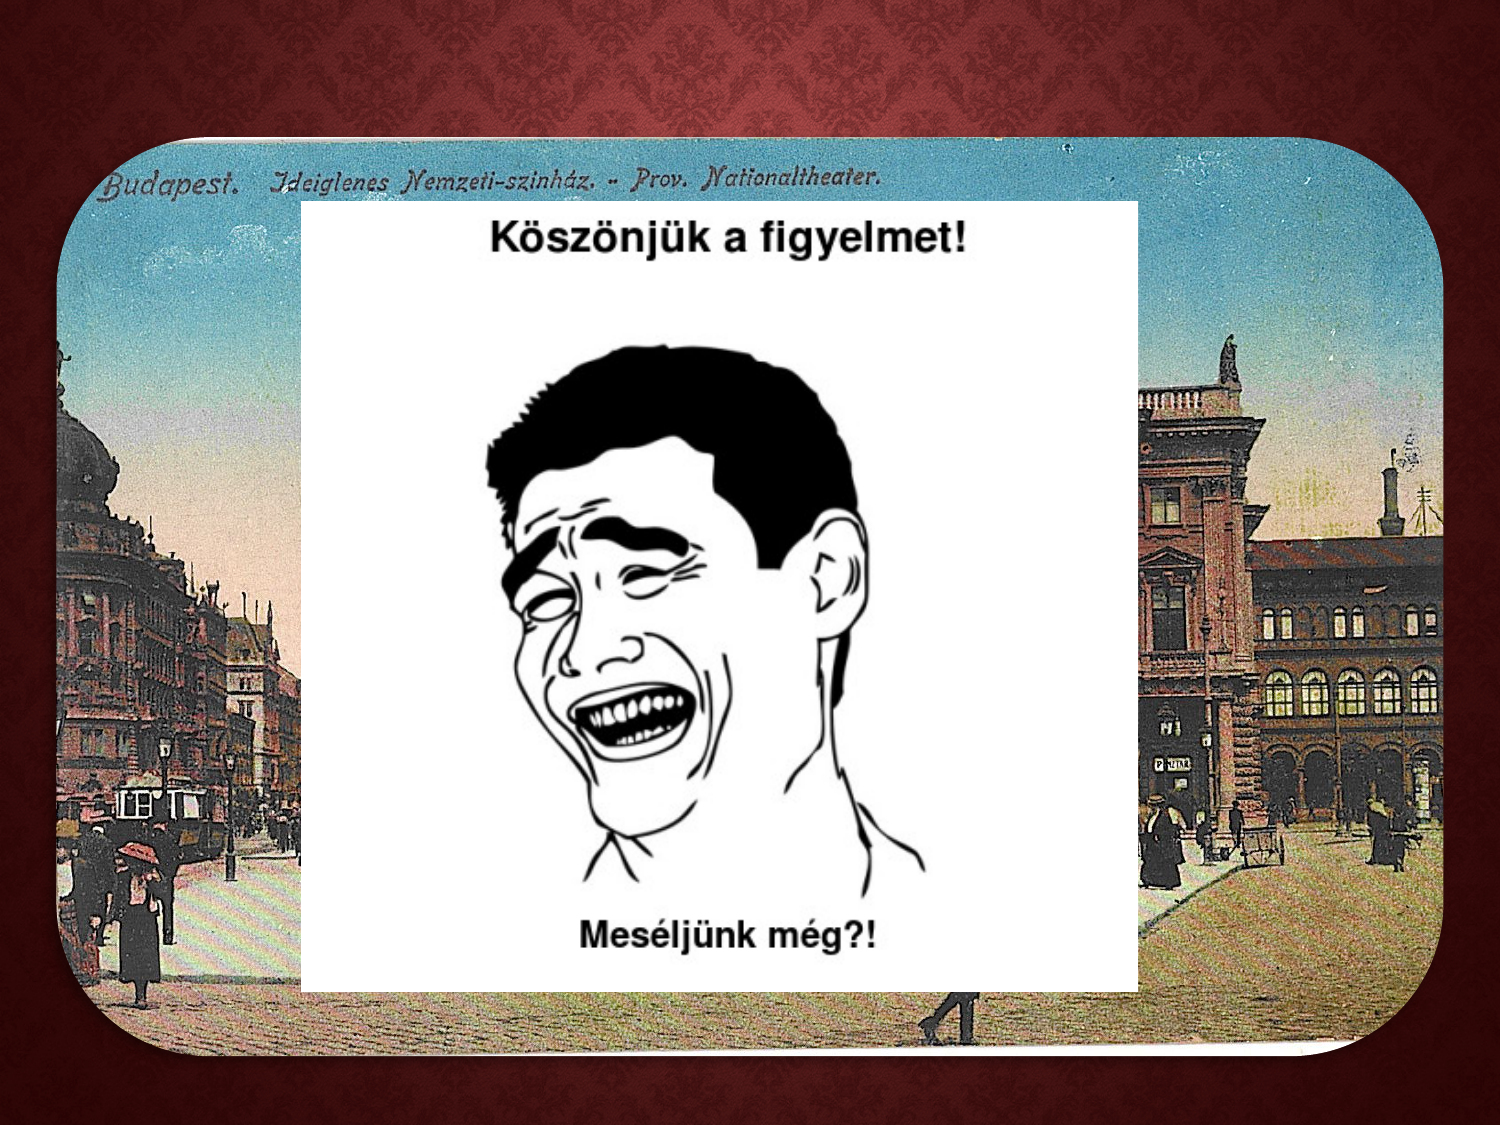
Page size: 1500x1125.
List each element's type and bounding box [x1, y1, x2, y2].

picture [55, 136, 1444, 1057]
